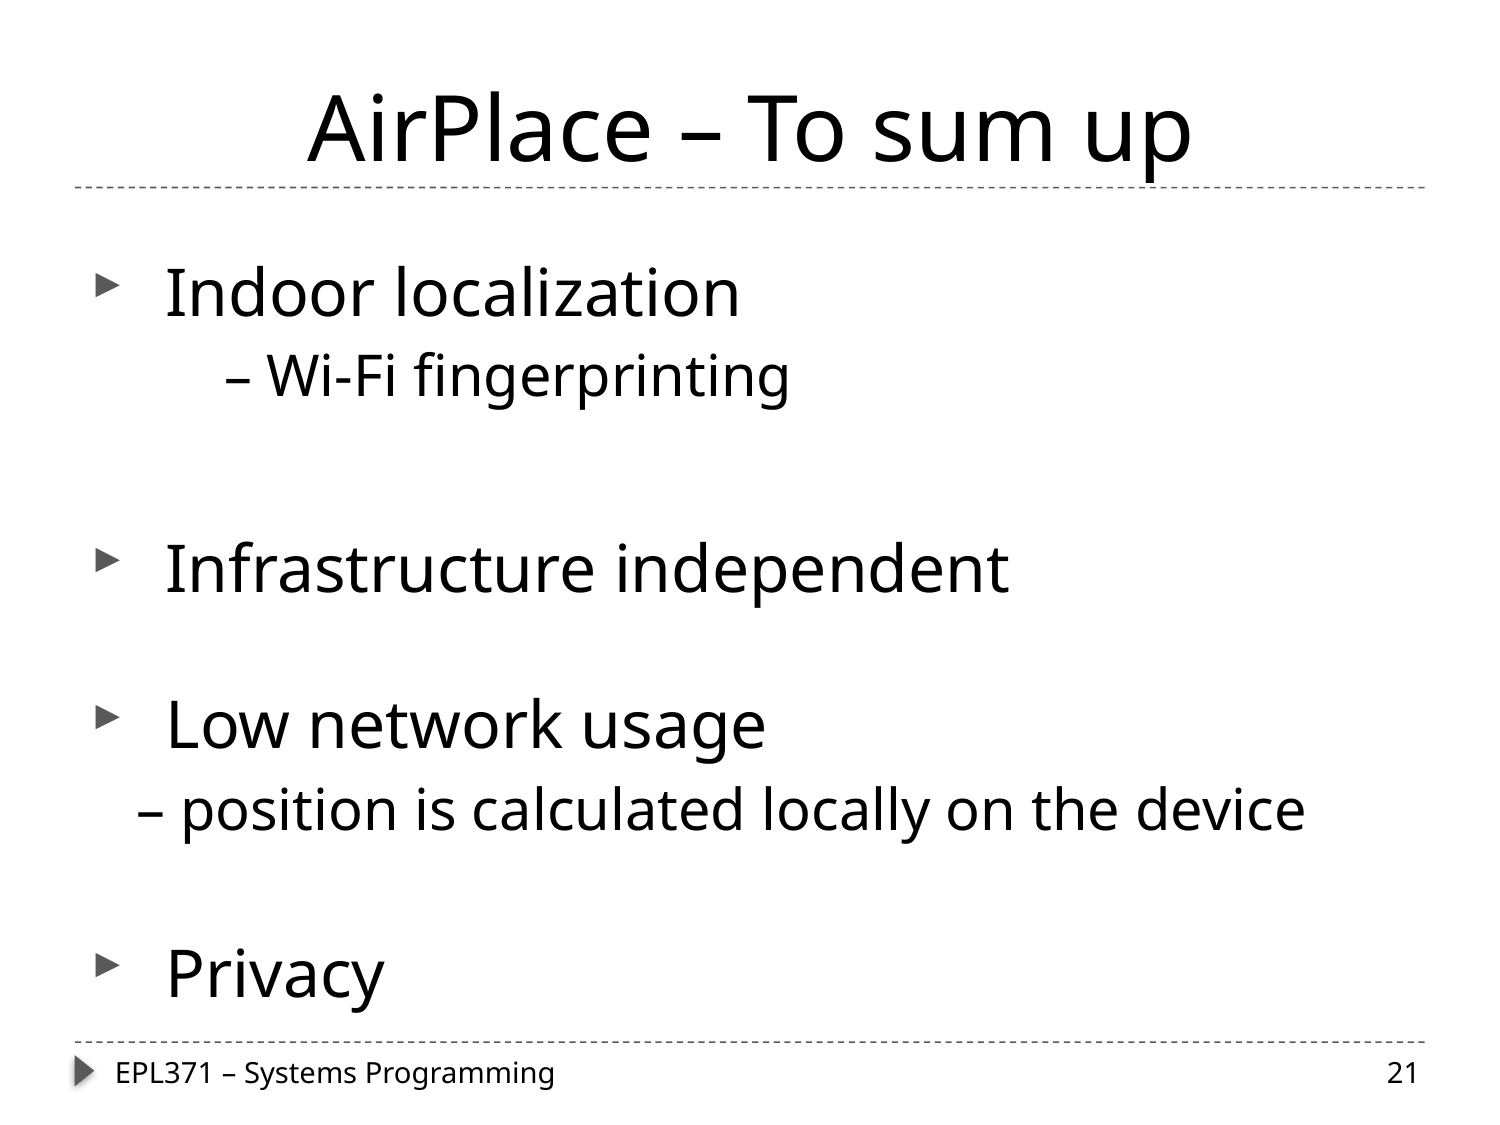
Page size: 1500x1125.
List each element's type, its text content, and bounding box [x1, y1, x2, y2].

slide_number 21 [1110, 1046, 1436, 1107]
title AirPlace – To sum up [76, 0, 1427, 188]
list Indoor localization – Wi-Fi fingerprinting Infrastructure independent Low network usage – position is calculated locally on the device Privacy [76, 243, 1427, 1047]
footer EPL371 – Systems Programming [100, 1046, 676, 1107]
